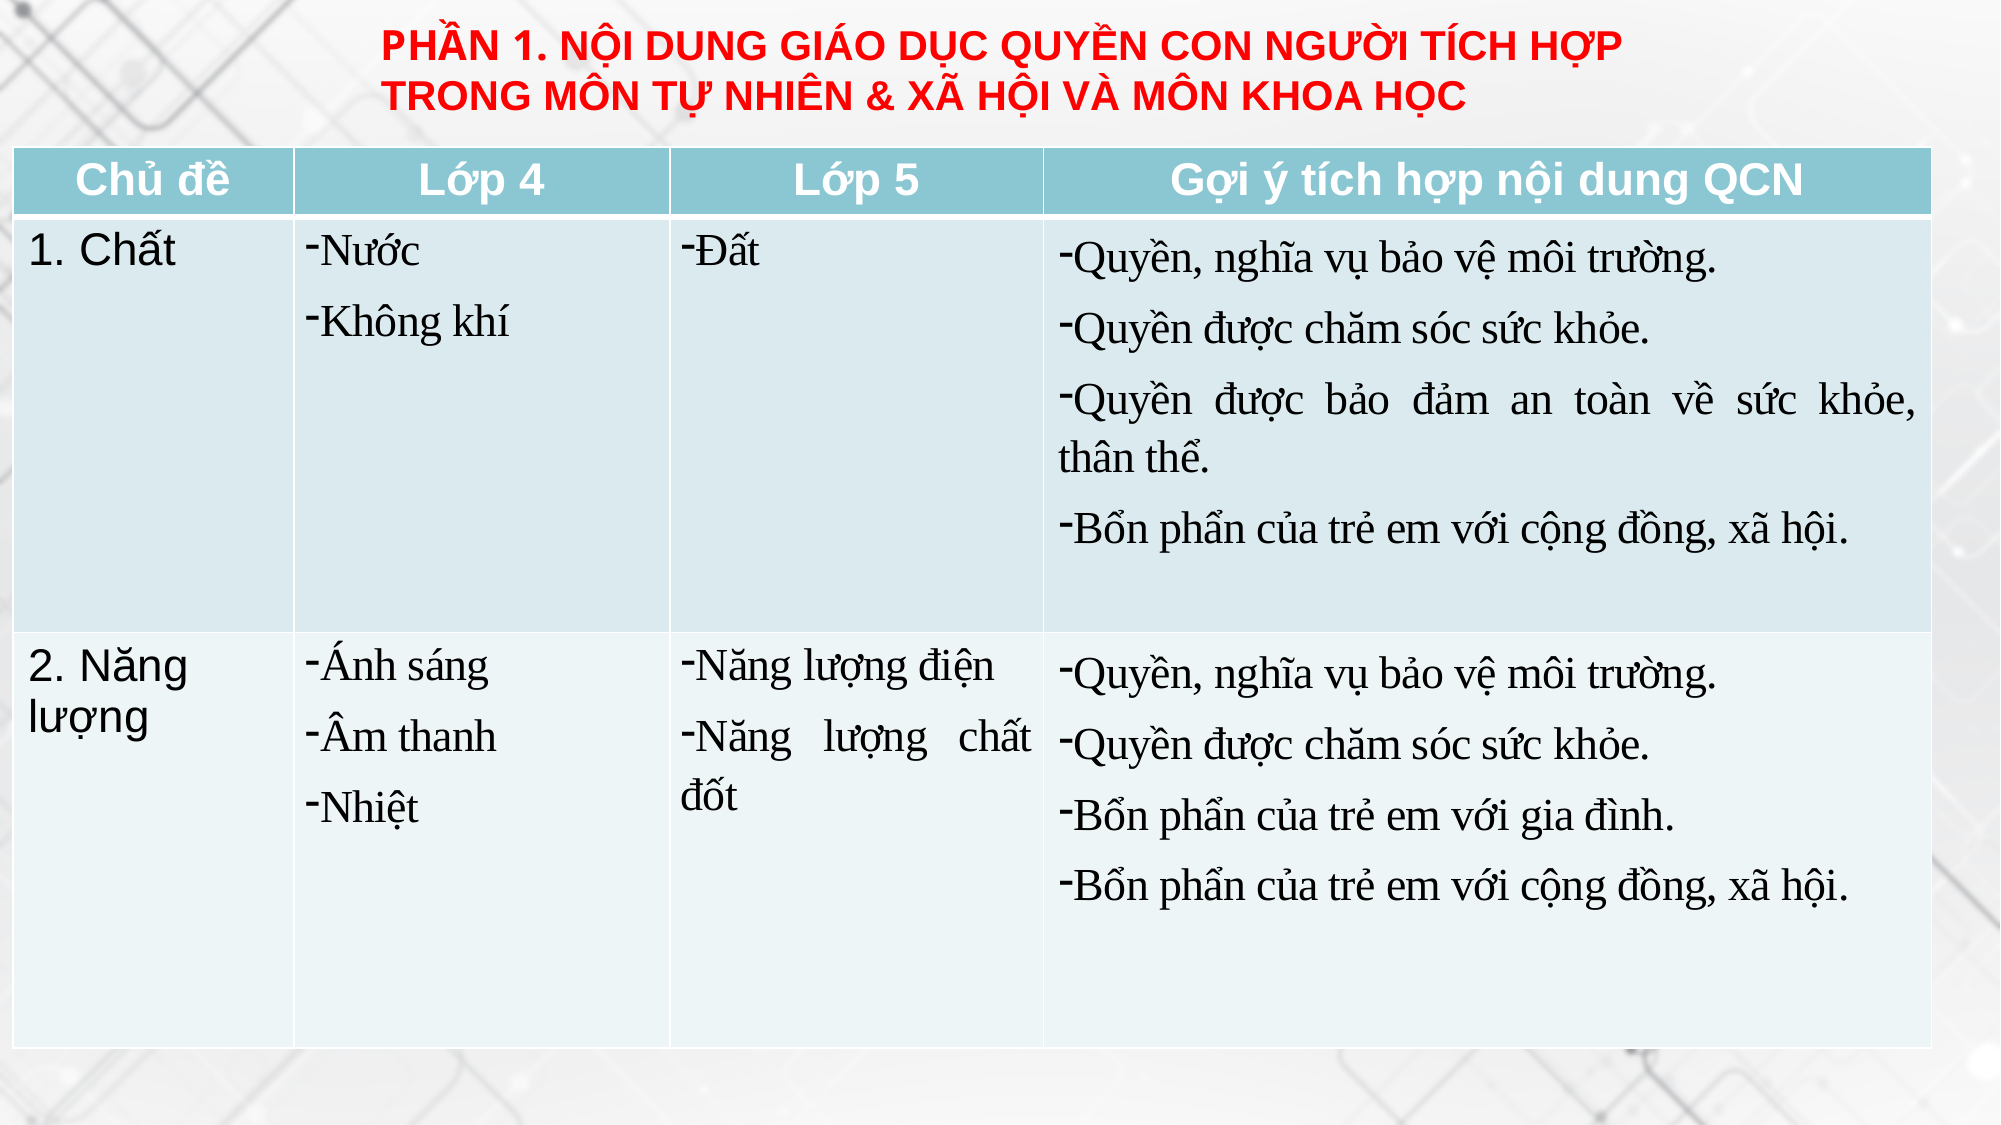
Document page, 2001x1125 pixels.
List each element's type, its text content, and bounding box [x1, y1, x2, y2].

table_cell Nước Không khí [295, 220, 669, 632]
table_header Gợi ý tích hợp nội dung QCN [1044, 148, 1931, 214]
table_cell Quyền, nghĩa vụ bảo vệ môi trường. Quyền được chăm sóc sức khỏe. Quyền được bảo đảm an toàn về sức khỏe, thân thể. Bổn phẩn của trẻ em với cộng đồng, xã hội. [1044, 220, 1931, 632]
table_cell 2. Năng lượng [14, 633, 293, 1047]
table_header Lớp 5 [671, 148, 1043, 214]
table_header Lớp 4 [295, 148, 669, 214]
table_cell Đất [671, 220, 1043, 632]
table_header Chủ đề [14, 148, 293, 214]
table_cell Ánh sáng Âm thanh Nhiệt [295, 633, 669, 1047]
table_cell Năng lượng điện Năng lượng chất đốt [671, 633, 1043, 1047]
table_cell Quyền, nghĩa vụ bảo vệ môi trường. Quyền được chăm sóc sức khỏe. Bổn phẩn của trẻ em với gia đình. Bổn phẩn của trẻ em với cộng đồng, xã hội. [1044, 633, 1931, 1047]
table_cell 1. Chất [14, 220, 293, 632]
picture [0, 0, 2000, 1125]
text_box PHẦN 1. NỘI DUNG GIÁO DỤC QUYỀN CON NGƯỜI TÍCH HỢP TRONG MÔN TỰ NHIÊN & XÃ HỘI VÀ MÔN KHOA HỌC [366, 11, 1681, 146]
